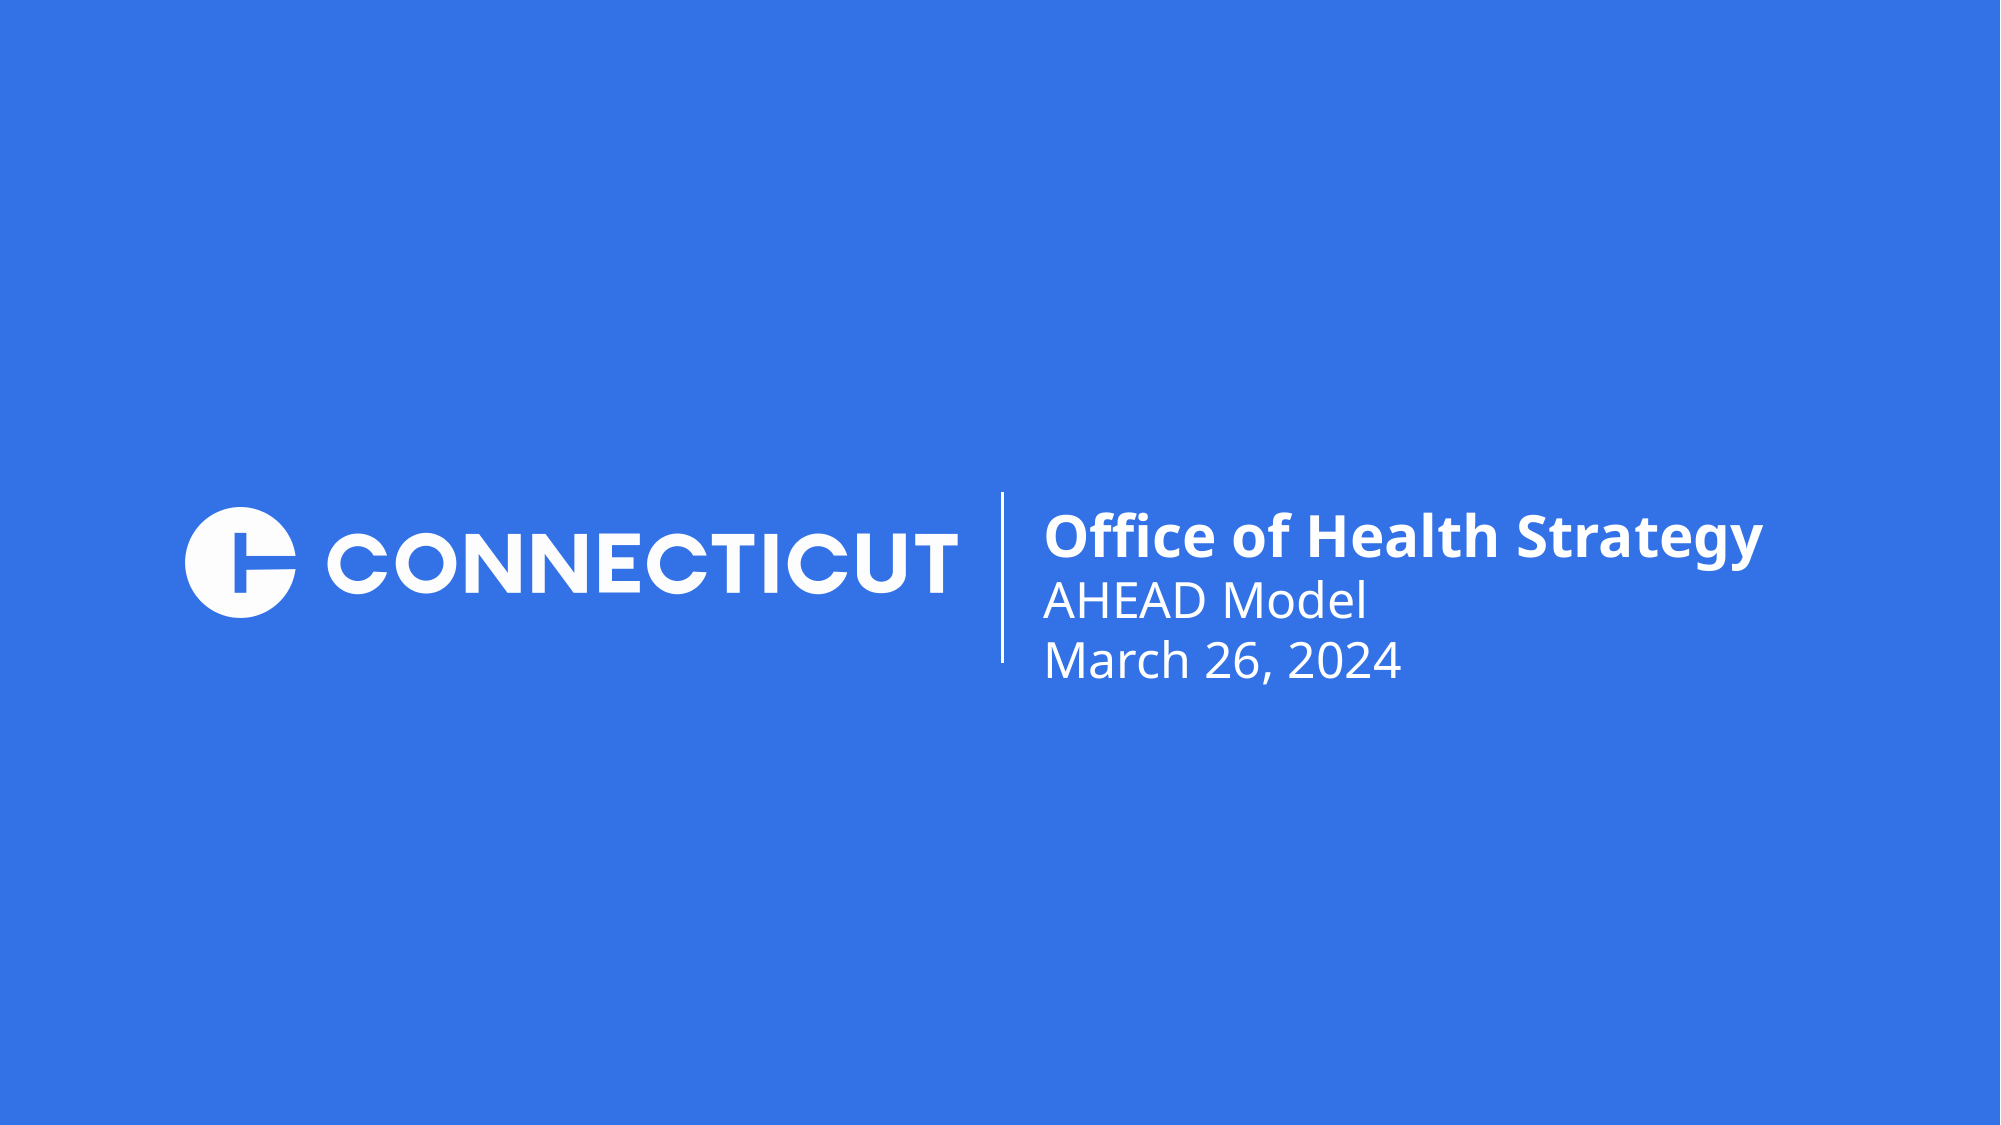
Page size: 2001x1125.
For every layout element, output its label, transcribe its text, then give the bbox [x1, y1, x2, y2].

picture [185, 507, 958, 618]
list Office of Health Strategy AHEAD Model March 26, 2024 [1028, 491, 1816, 587]
